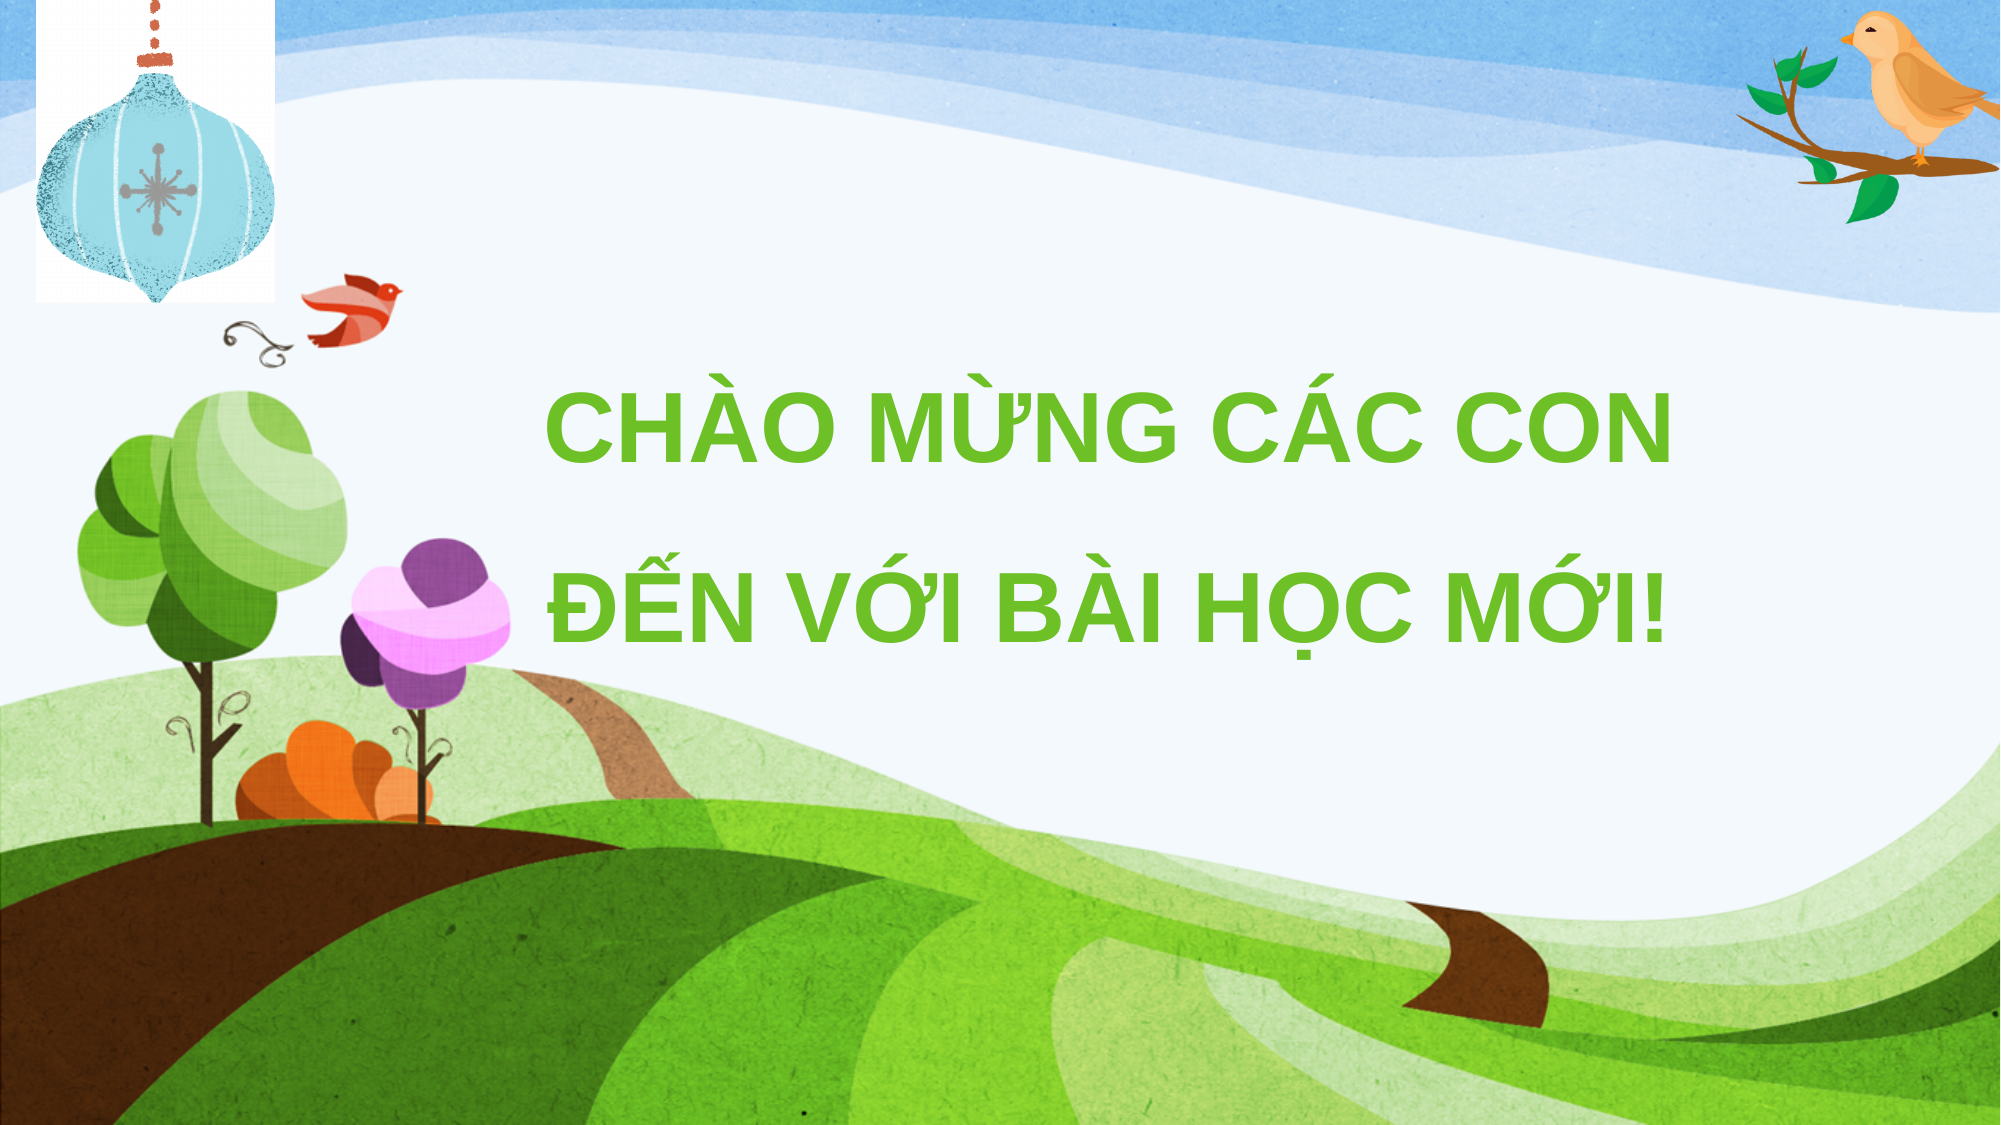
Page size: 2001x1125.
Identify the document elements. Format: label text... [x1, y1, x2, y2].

title CHÀO MỪNG CÁC CON ĐẾN VỚI BÀI HỌC MỚI! [440, 369, 1780, 670]
picture [0, 0, 2001, 1125]
